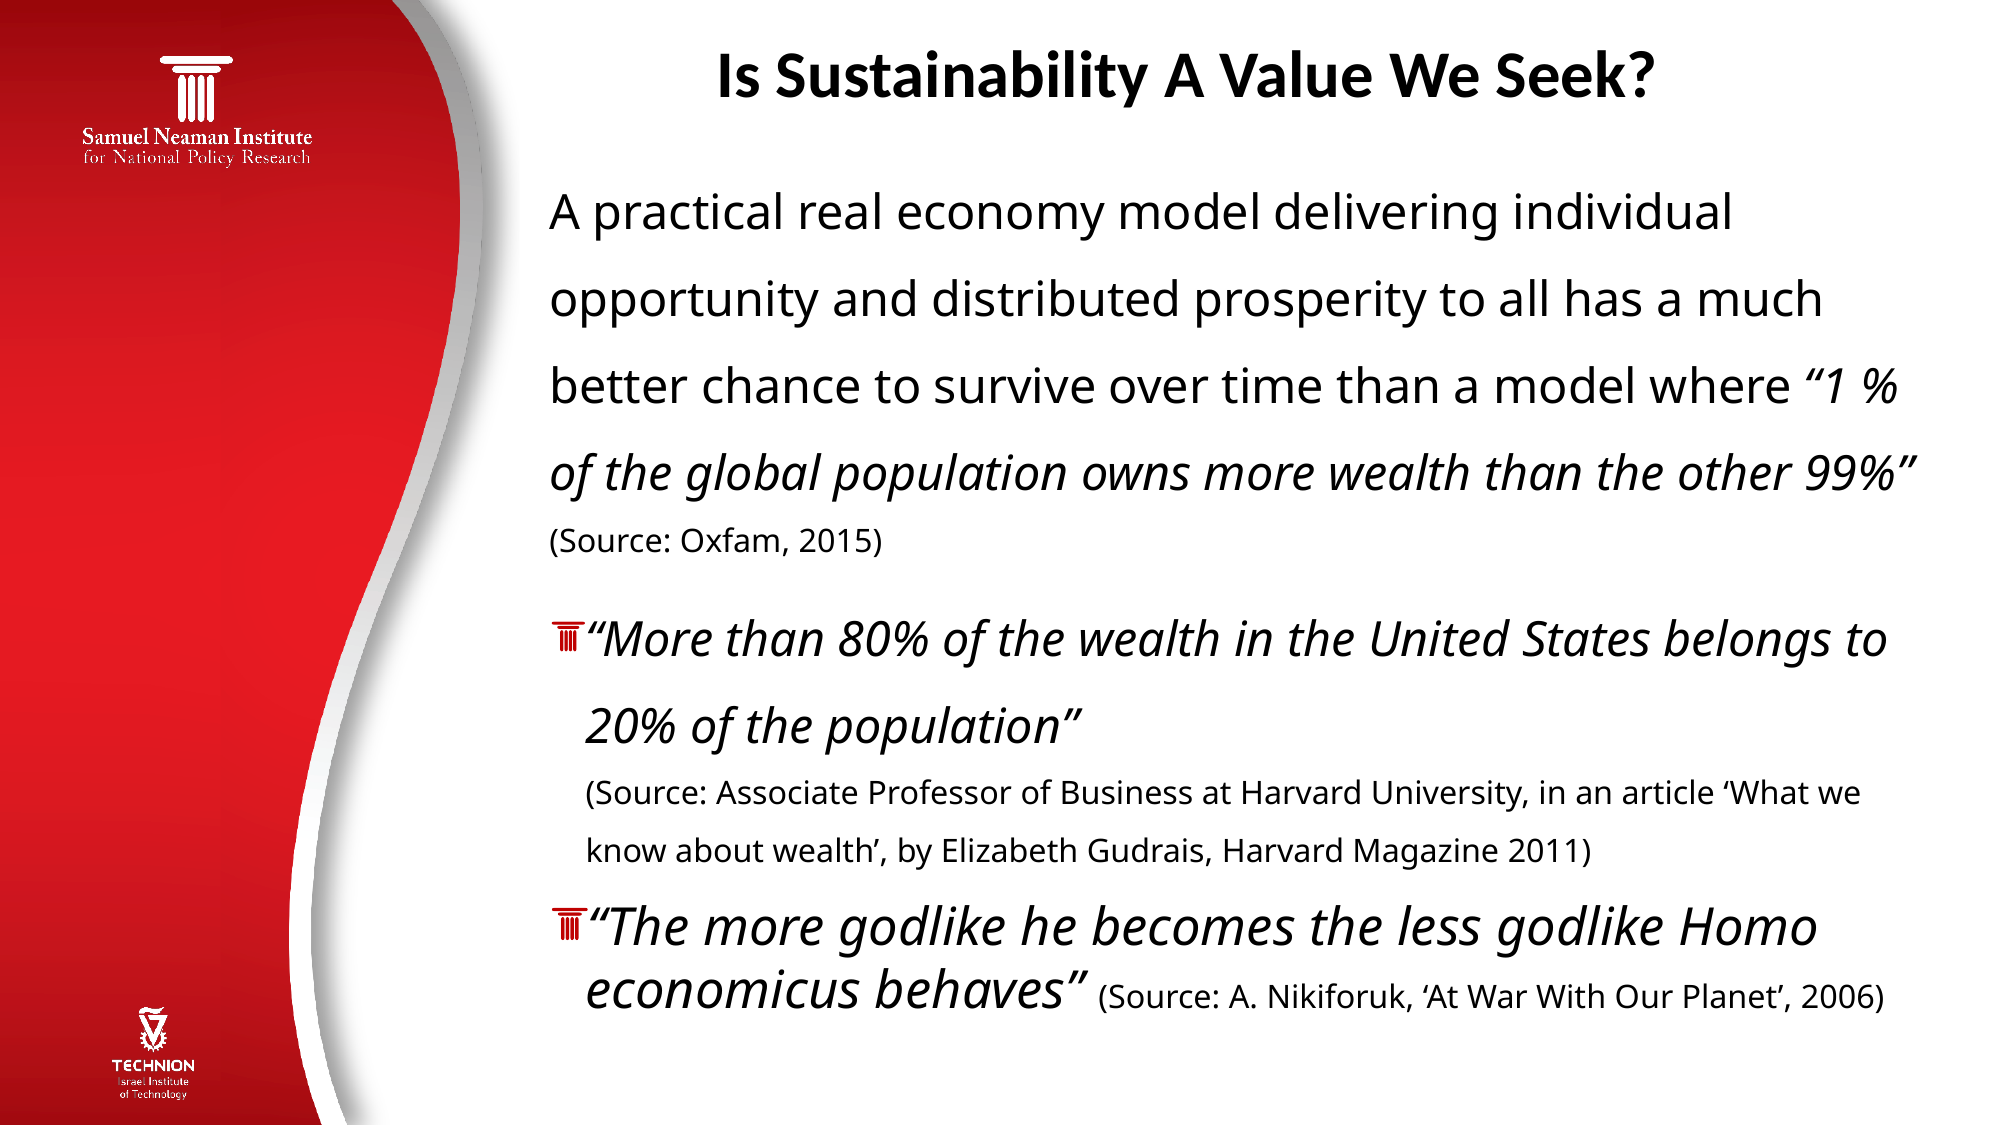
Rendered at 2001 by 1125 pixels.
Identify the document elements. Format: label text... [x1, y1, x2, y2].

picture [549, 905, 588, 944]
picture [549, 619, 585, 655]
text_box Is Sustainability A Value We Seek? [647, 23, 1728, 118]
list A practical real economy model delivering individual opportunity and distributed prosperity to all has a much better chance to survive over time than a model where “1 % of the global population owns more wealth than the other 99%” (Source: Oxfam, 2015) “More than 80% of the wealth in the United States belongs to 20% of the population” (Source: Associate Professor of Business at Harvard University, in an article ‘What we know about wealth’, by Elizabeth Gudrais, Harvard Magazine 2011) “The more godlike he becomes the less godlike Homo economicus behaves” (Source: A. Nikiforuk, ‘At War With Our Planet’, 2006) [534, 144, 1941, 1038]
picture [0, 0, 520, 1125]
